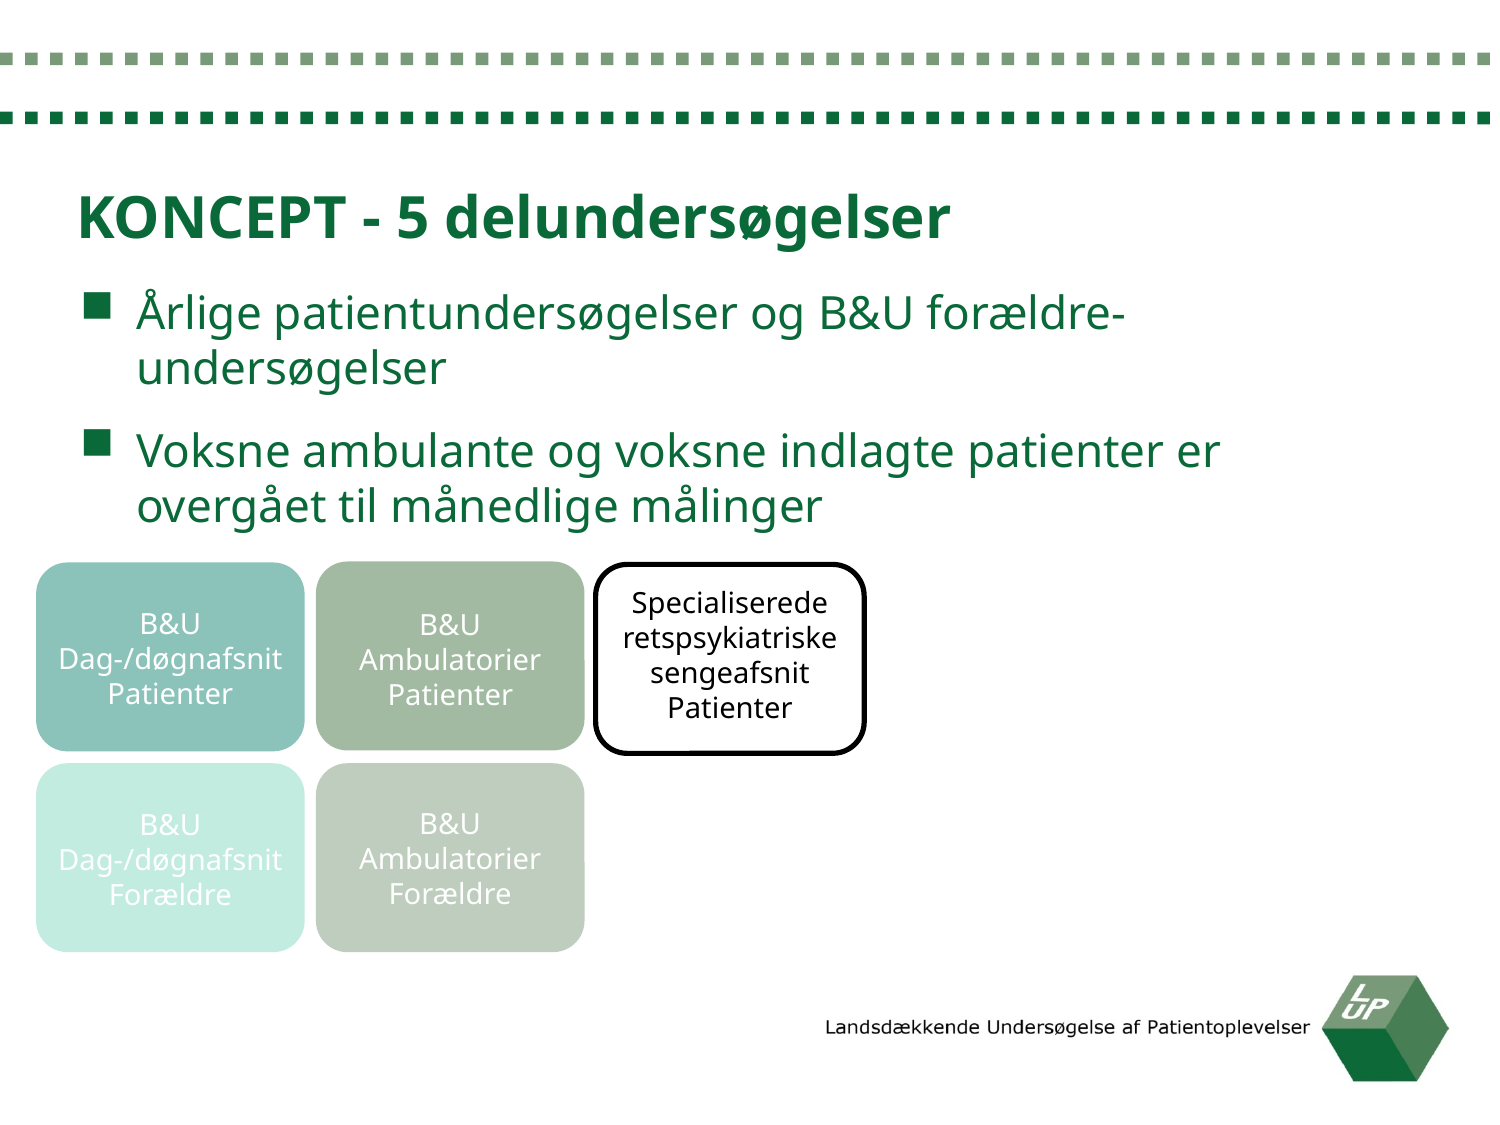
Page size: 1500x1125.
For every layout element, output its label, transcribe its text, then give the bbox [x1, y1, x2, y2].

text_box Specialiserede retspsykiatriske sengeafsnit Patienter [595, 564, 865, 753]
picture [808, 963, 1465, 1092]
title KONCEPT - 5 delundersøgelser [61, 172, 1223, 358]
text_box B&U Dag-/døgnafsnit Forældre [36, 763, 305, 953]
list Årlige patientundersøgelser og B&U forældre-undersøgelser Voksne ambulante og voksne indlagte patienter er overgået til månedlige målinger [64, 276, 1436, 787]
text_box B&U Ambulatorier Patienter [315, 563, 585, 753]
text_box B&U Dag-/døgnafsnit Patienter [36, 562, 305, 752]
text_box B&U Ambulatorier Forældre [315, 763, 585, 952]
